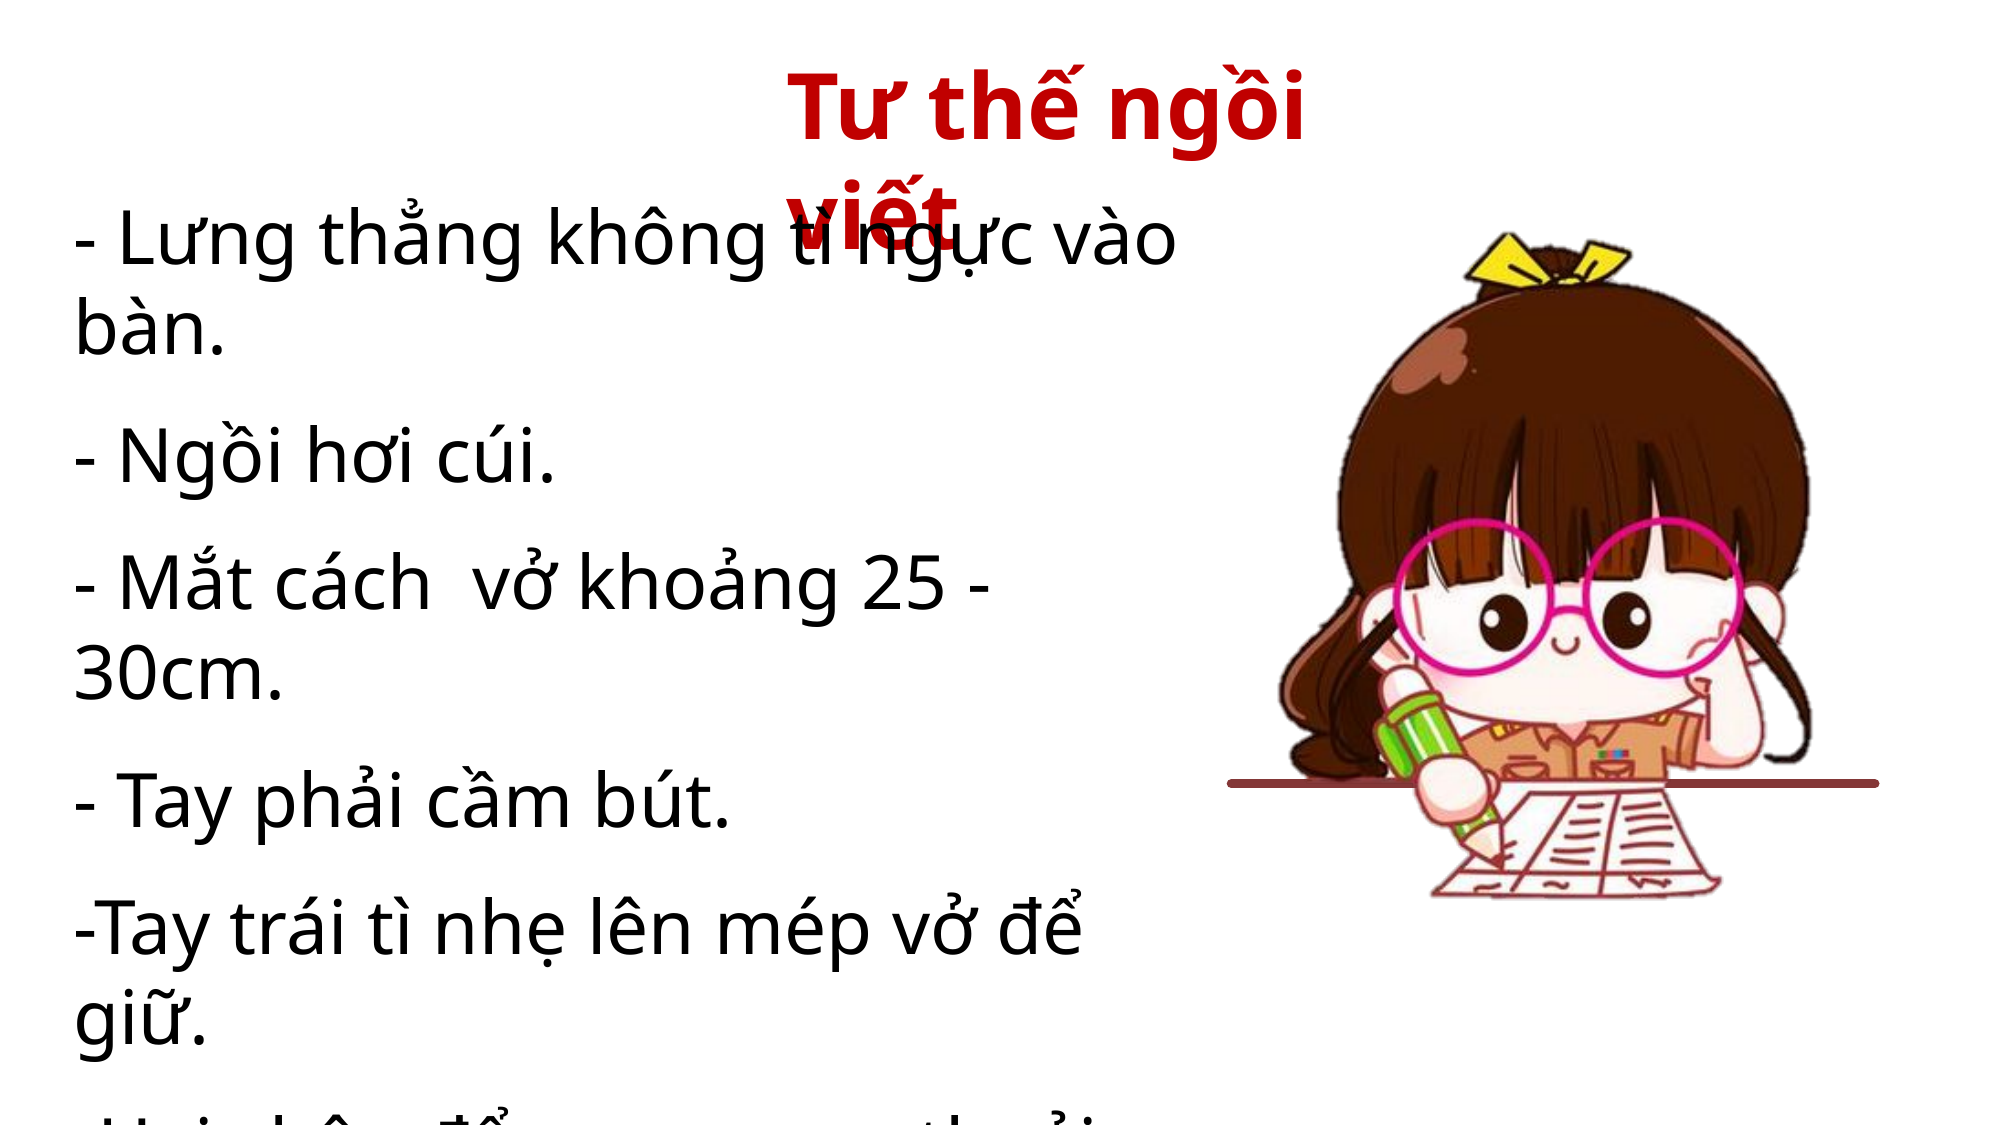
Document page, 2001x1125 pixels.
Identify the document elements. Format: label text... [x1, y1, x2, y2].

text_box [1052, 151, 2000, 974]
text_box Tư thế ngồi viết [771, 40, 1497, 182]
text_box - Lưng thẳng không tì ngực vào bàn. - Ngồi hơi cúi. - Mắt cách vở khoảng 25 - 30cm. - Tay phải cầm bút. -Tay trái tì nhẹ lên mép vở để giữ. -Hai chân để song song thoải mái. [58, 182, 1232, 1125]
